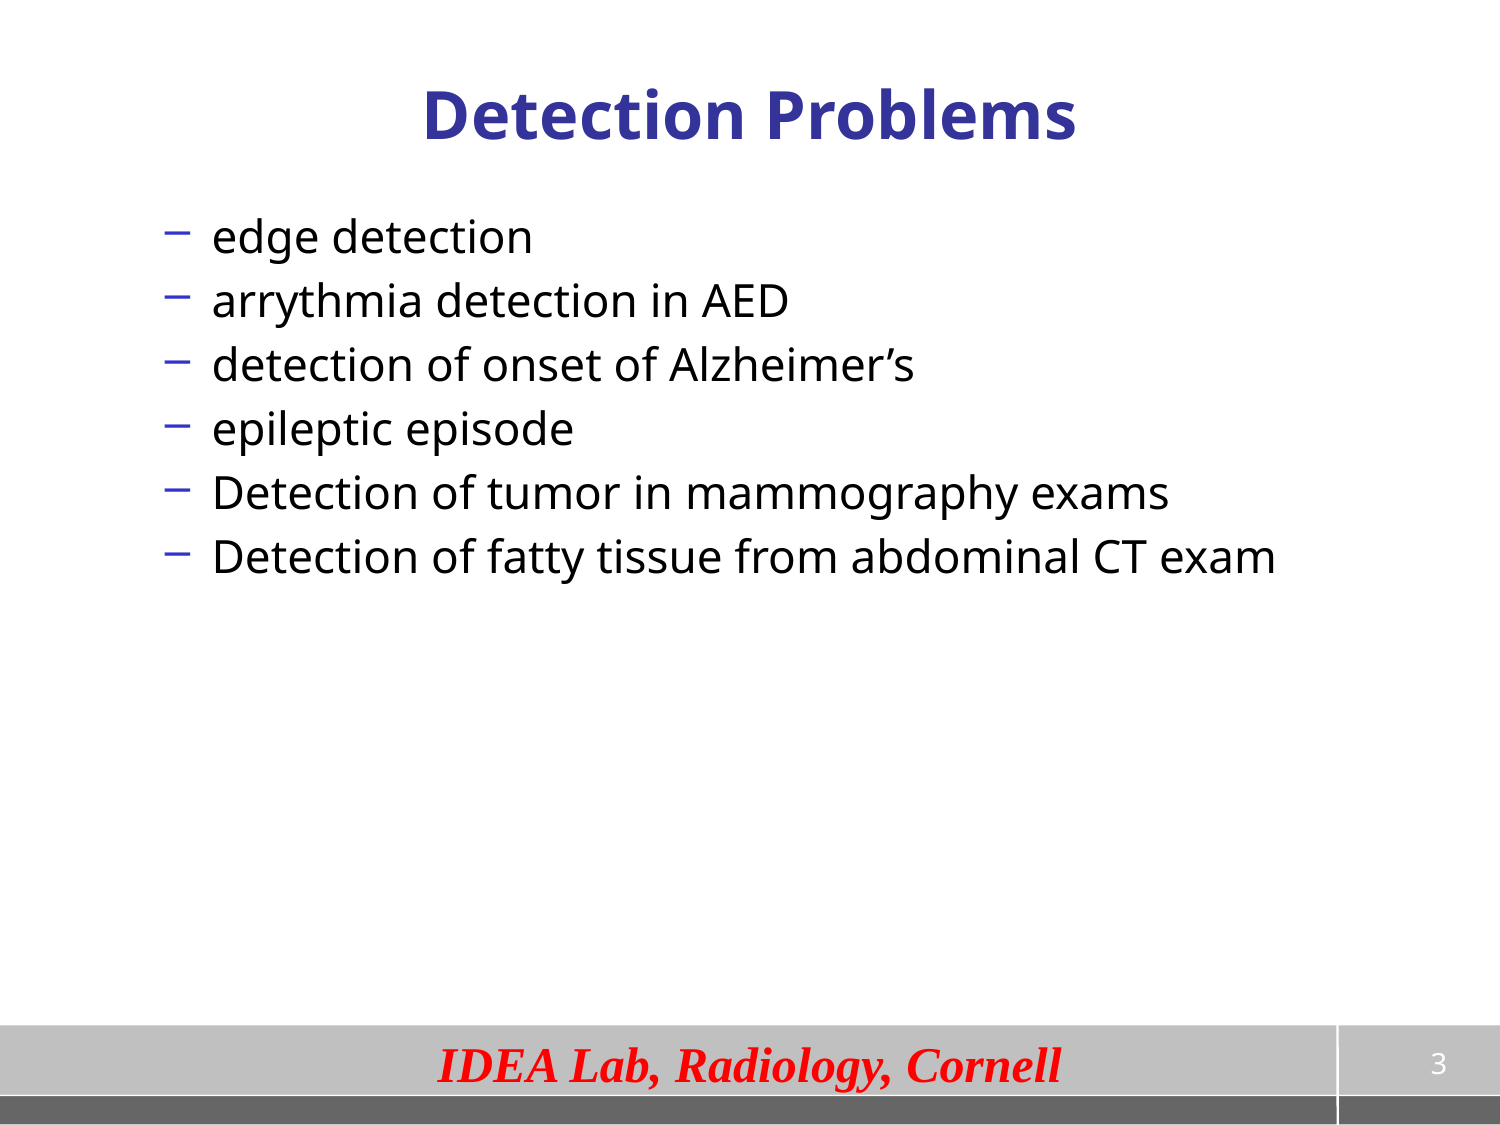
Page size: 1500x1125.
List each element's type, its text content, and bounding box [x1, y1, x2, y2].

list edge detection arrythmia detection in AED detection of onset of Alzheimer’s epileptic episode Detection of tumor in mammography exams Detection of fatty tissue from abdominal CT exam [74, 199, 1426, 1001]
title Detection Problems [74, 37, 1426, 188]
slide_number 3 [1349, 1037, 1463, 1088]
